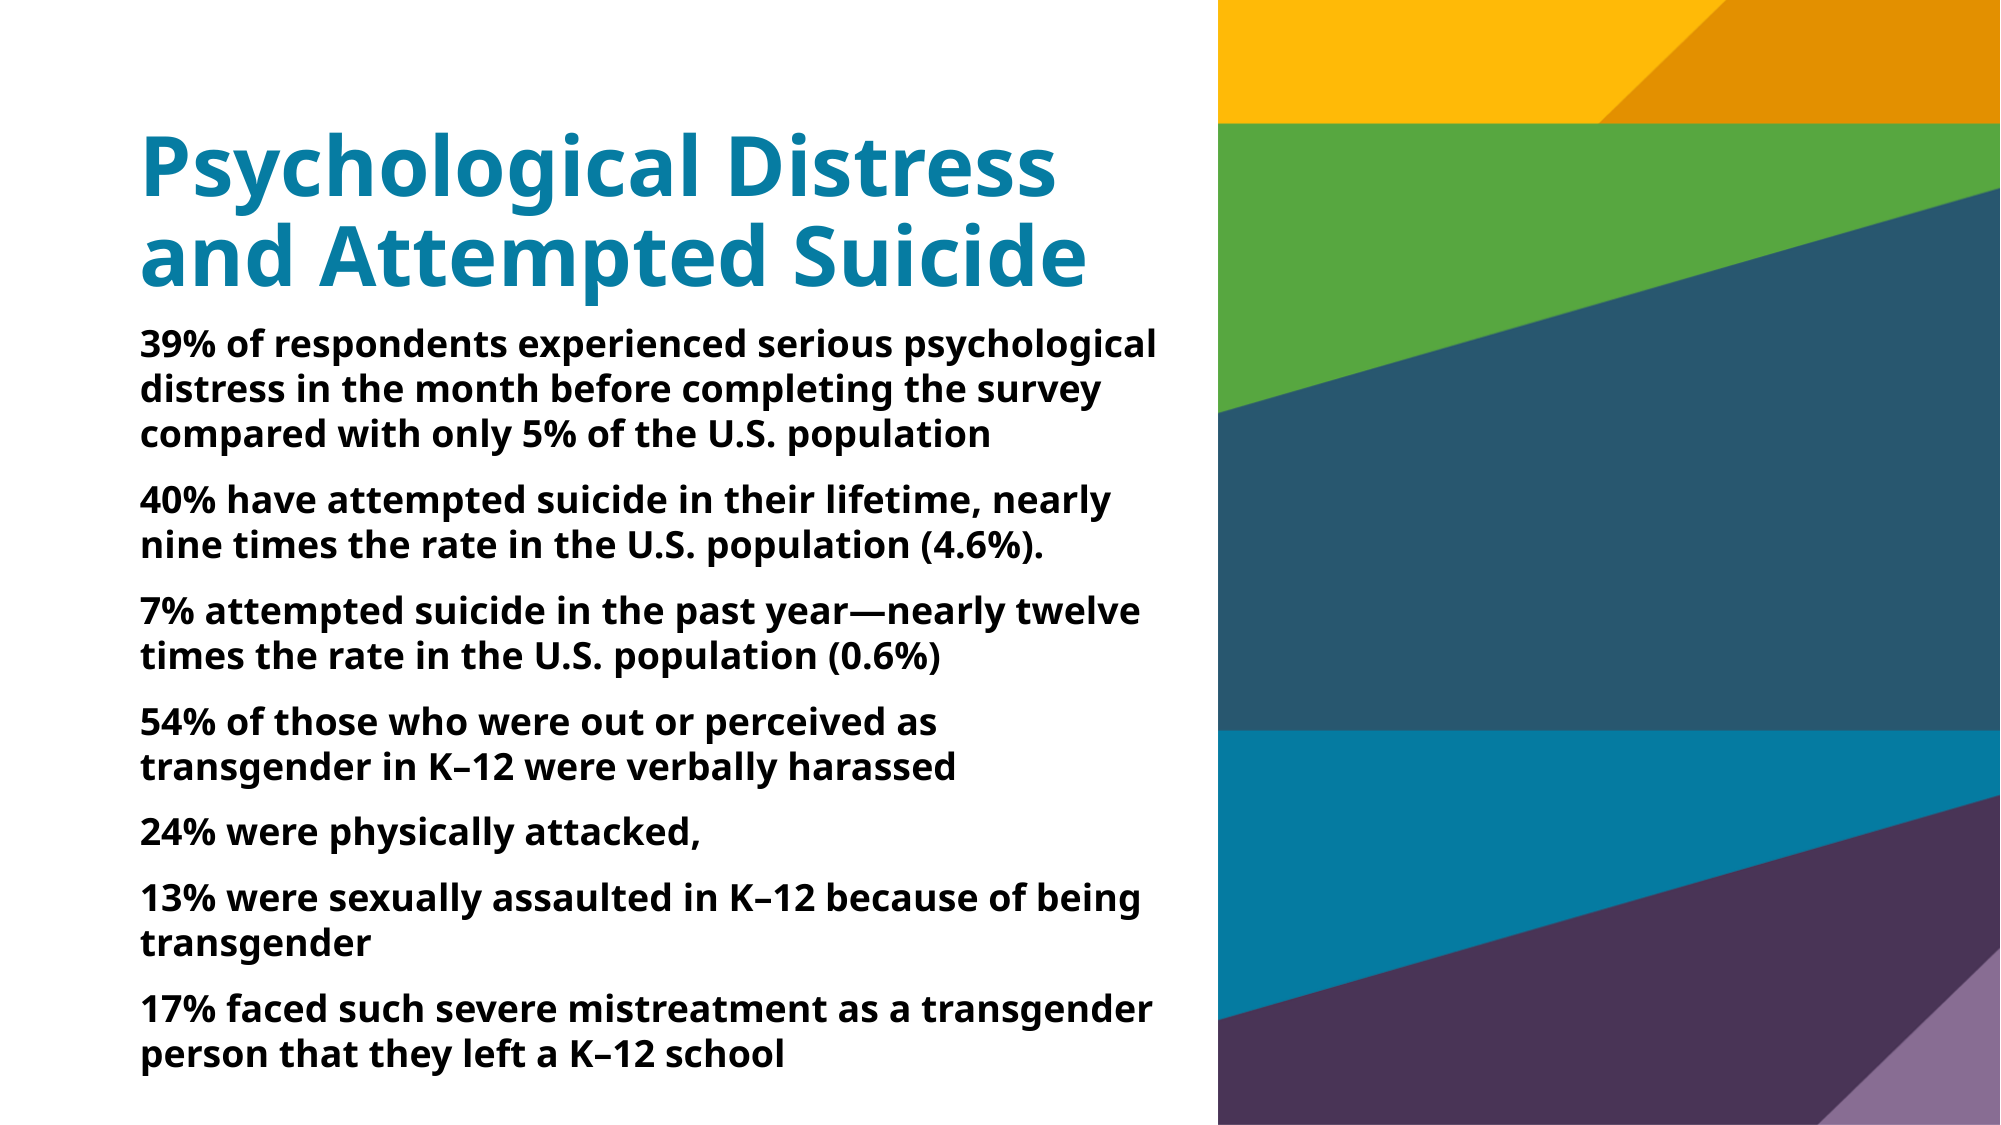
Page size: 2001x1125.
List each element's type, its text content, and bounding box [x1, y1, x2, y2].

list 39% of respondents experienced serious psychological distress in the month before completing the survey compared with only 5% of the U.S. population 40% have attempted suicide in their lifetime, nearly nine times the rate in the U.S. population (4.6%). 7% attempted suicide in the past year—nearly twelve times the rate in the U.S. population (0.6%) 54% of those who were out or perceived as transgender in K–12 were verbally harassed 24% were physically attacked, 13% were sexually assaulted in K–12 because of being transgender 17% faced such severe mistreatment as a transgender person that they left a K–12 school [125, 312, 1188, 1097]
picture [1218, 0, 2000, 730]
picture [1218, 796, 2000, 1125]
title Psychological Distress and Attempted Suicide [125, 117, 1188, 312]
